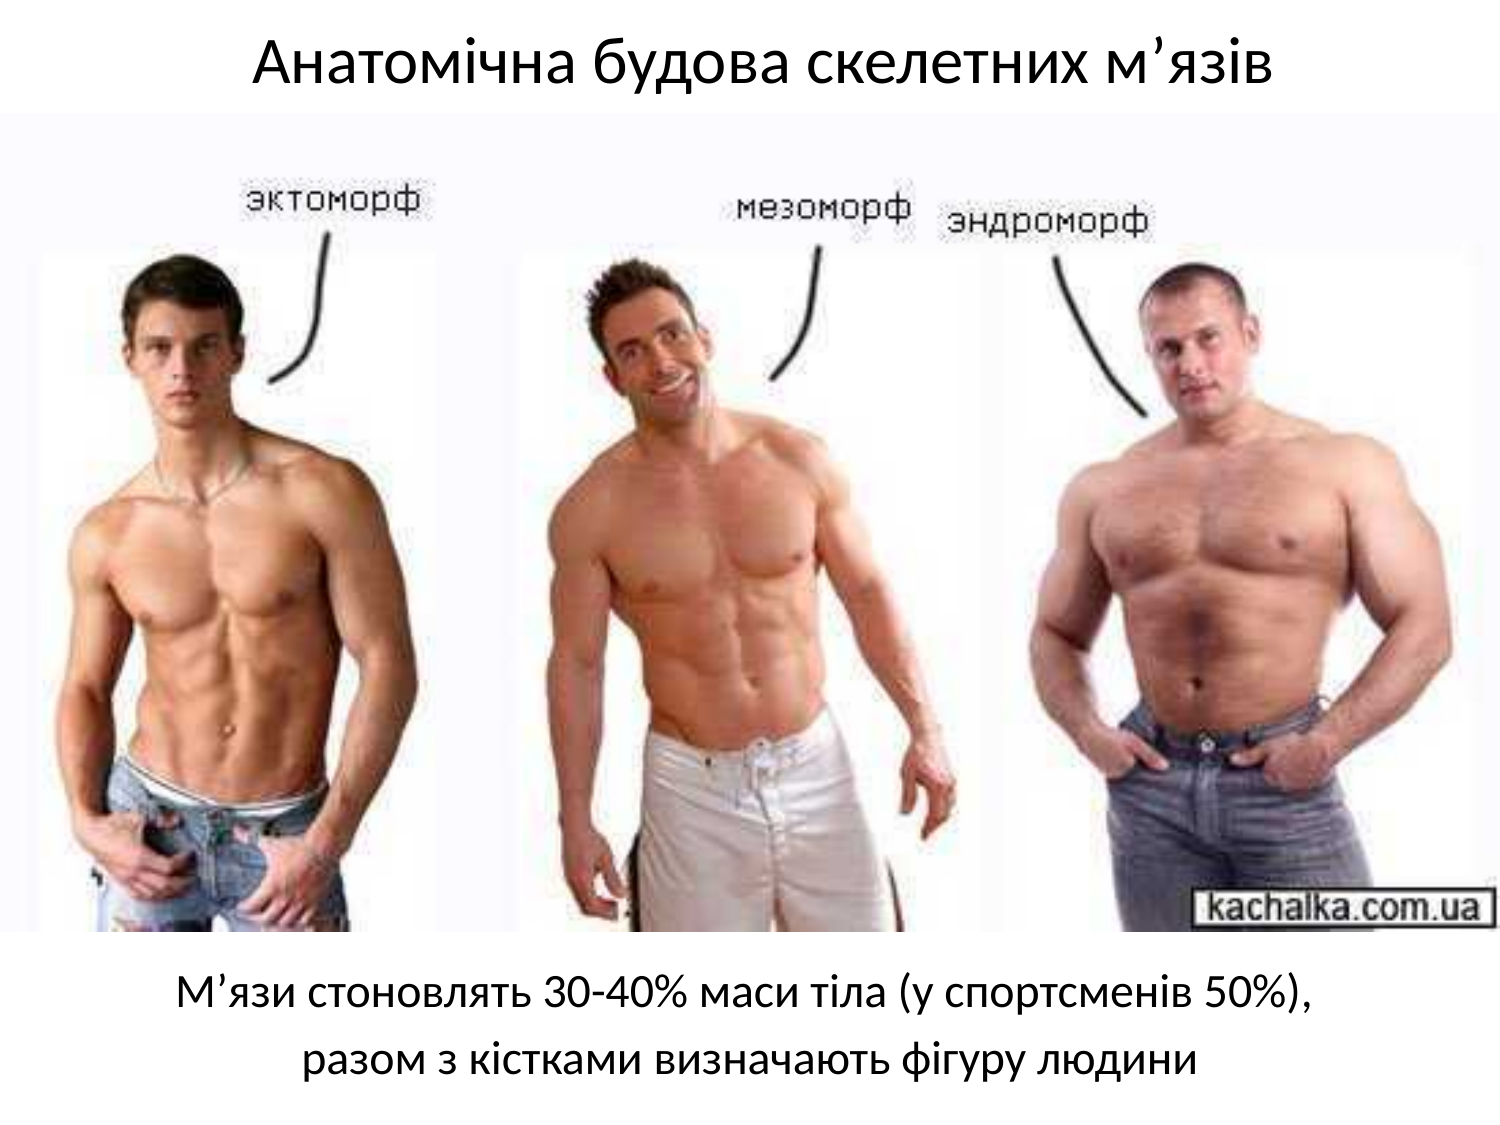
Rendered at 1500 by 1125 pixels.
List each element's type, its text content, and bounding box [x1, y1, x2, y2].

title Анатомічна будова скелетних м’язів [88, 0, 1439, 112]
list М’язи стоновлять 30-40% маси тіла (у спортсменів 50%), разом з кістками визначають фігуру людини [75, 952, 1425, 1094]
picture [0, 113, 1500, 933]
